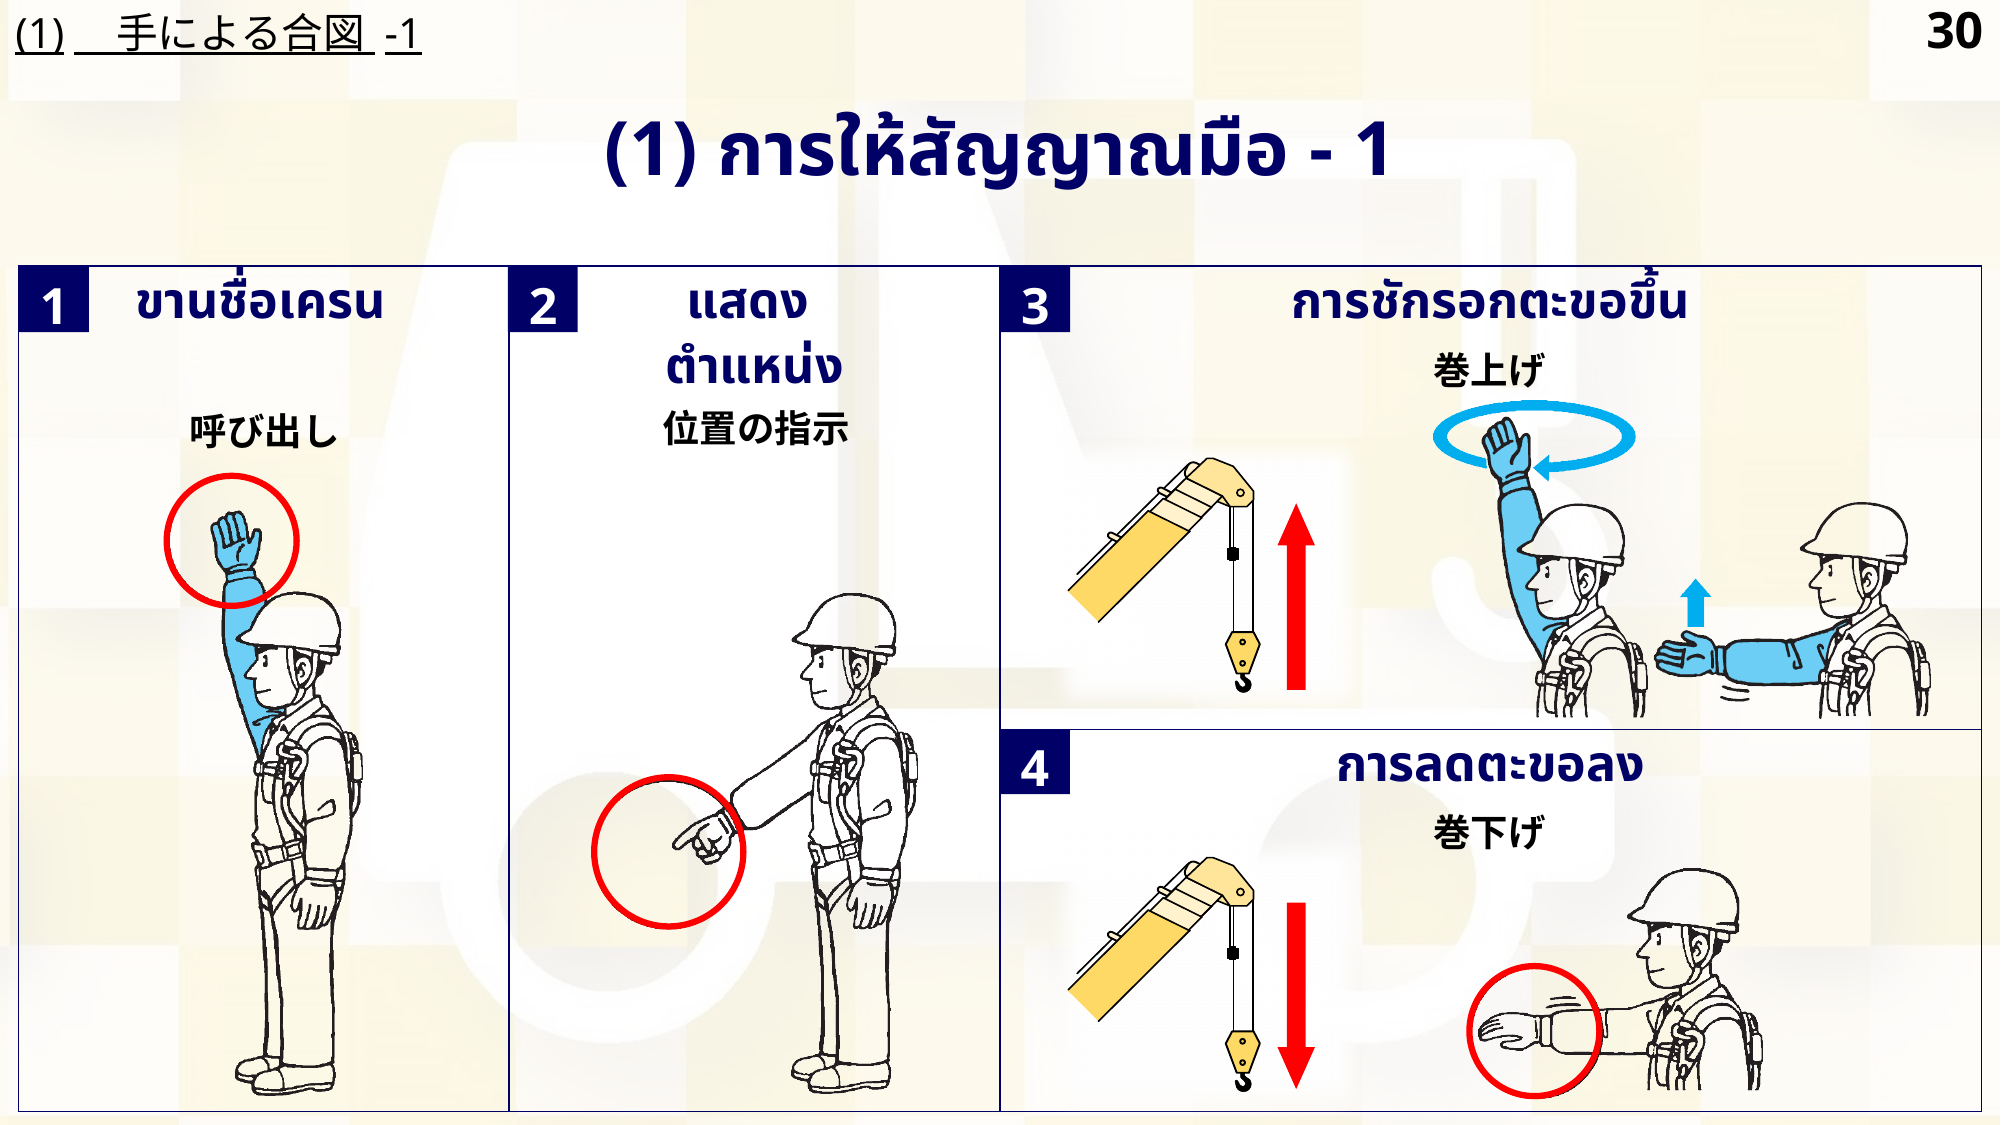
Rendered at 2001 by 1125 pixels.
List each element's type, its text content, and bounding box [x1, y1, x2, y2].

picture [1433, 400, 1509, 430]
text_box 1 [19, 267, 89, 333]
table_cell การลดตะขอลง [1001, 730, 1981, 1111]
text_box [1044, 430, 1371, 719]
picture [1433, 400, 1931, 719]
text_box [1469, 868, 1763, 1099]
text_box 位置の指示 [647, 397, 865, 458]
table_header แสดง ตำแหน่ง [510, 267, 999, 1111]
text_box 4 [1000, 729, 1070, 795]
text_box 3 [1000, 267, 1071, 333]
slide_number 29 [1548, 2, 1999, 63]
text_box 2 [507, 267, 578, 333]
table_header การชักรอกตะขอขึ้น [1001, 267, 1981, 729]
text_box (1) 手による合図 -1 [0, 6, 1744, 65]
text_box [166, 475, 363, 1096]
text_box 呼び出し [174, 400, 355, 461]
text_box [1044, 829, 1371, 1119]
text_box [592, 593, 918, 1094]
text_box 巻上げ [1418, 339, 1561, 400]
table_header ขานชื่อเครน [19, 267, 508, 1111]
text_box (1) การให้สัญญาณมือ - 1 [18, 91, 1982, 211]
text_box 巻下げ [1418, 801, 1561, 862]
